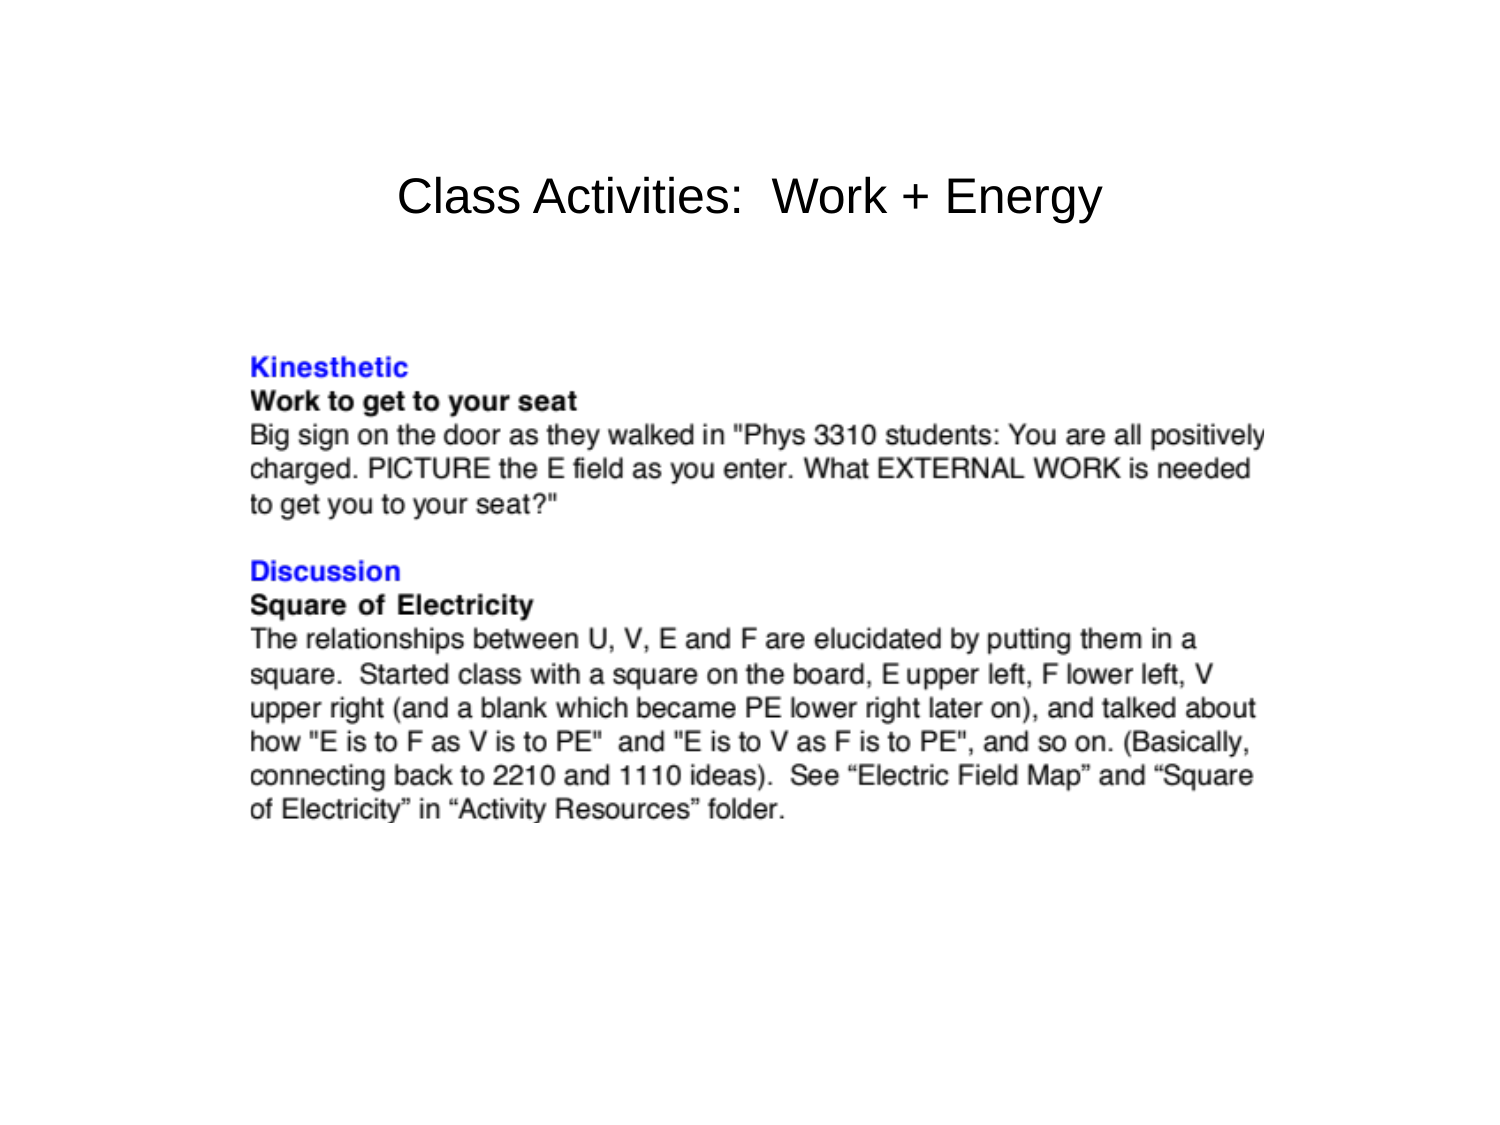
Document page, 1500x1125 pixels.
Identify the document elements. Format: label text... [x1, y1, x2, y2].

title Class Activities: Work + Energy [112, 99, 1388, 288]
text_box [250, 349, 1265, 823]
